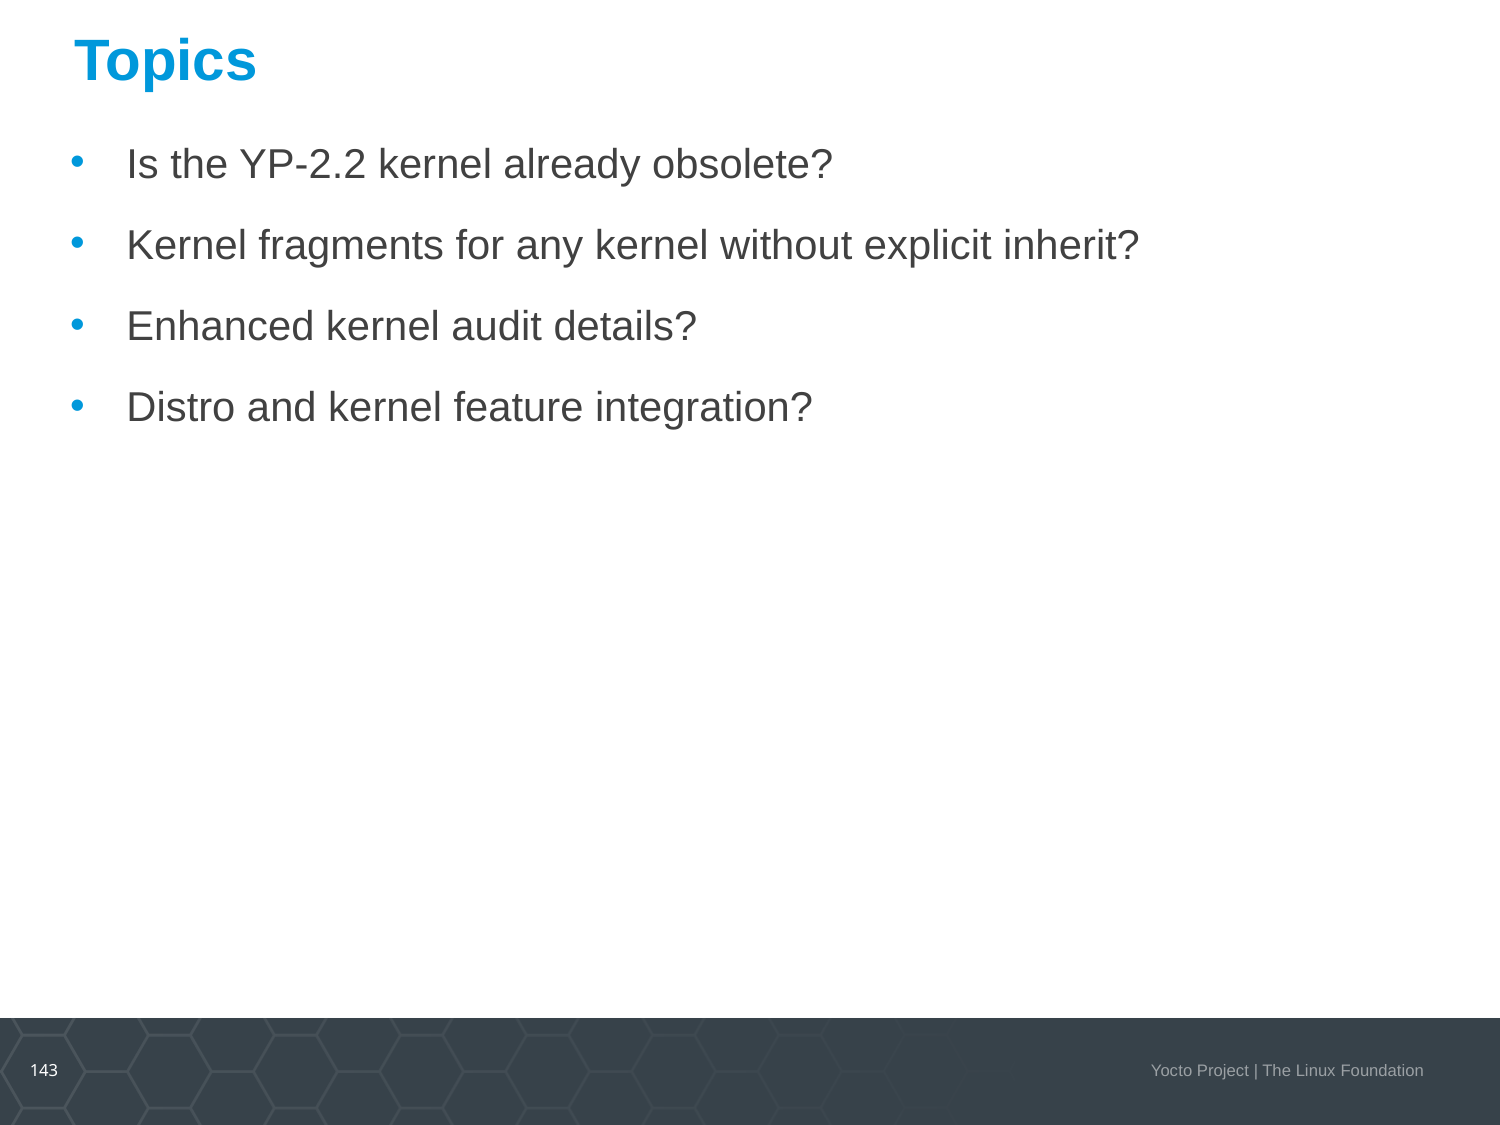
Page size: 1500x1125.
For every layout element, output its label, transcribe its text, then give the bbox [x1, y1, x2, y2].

picture [0, 0, 1500, 1125]
title Topics [74, 38, 1425, 184]
list Is the YP-2.2 kernel already obsolete? Kernel fragments for any kernel without explicit inherit? Enhanced kernel audit details? Distro and kernel feature integration? [70, 136, 1421, 1040]
